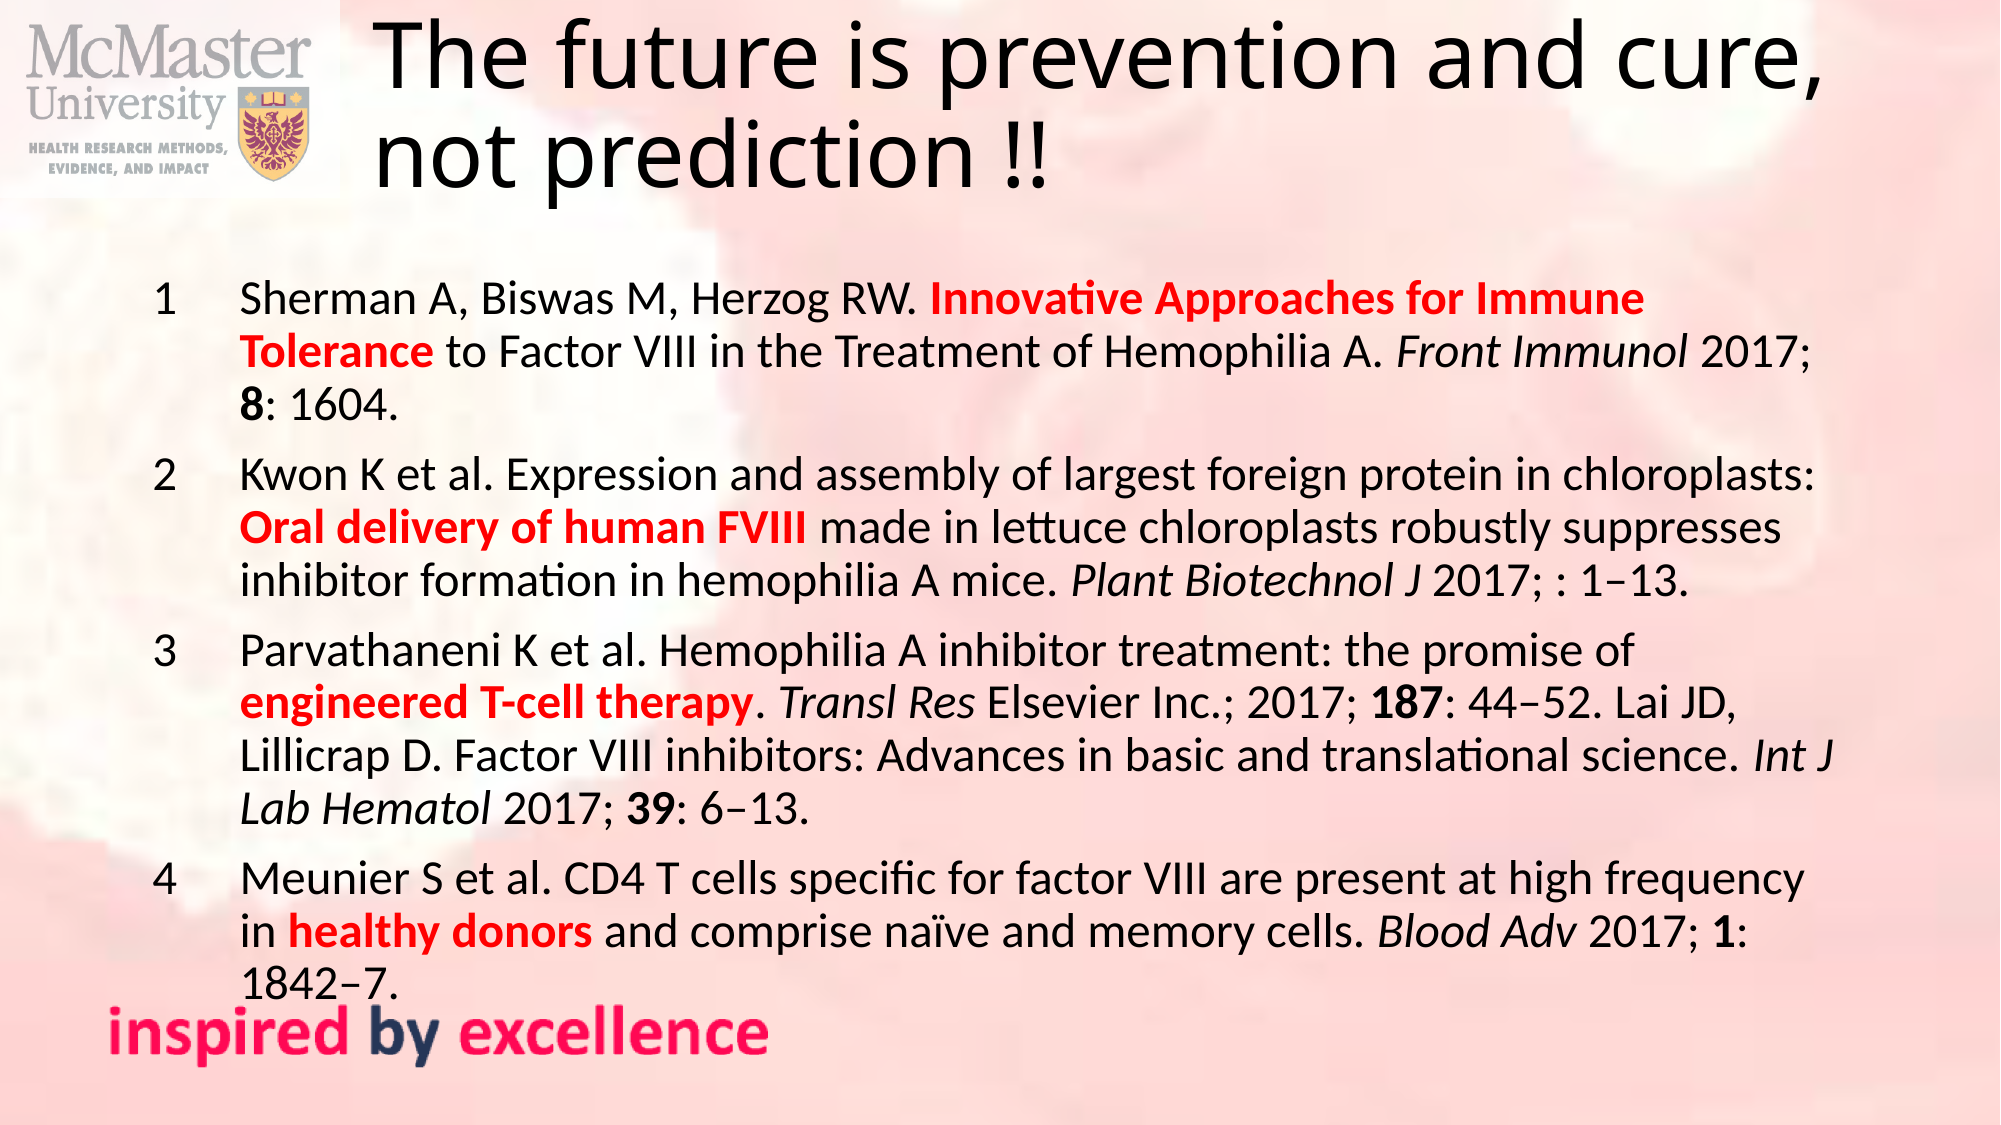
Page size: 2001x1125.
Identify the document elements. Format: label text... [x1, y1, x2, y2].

list Sherman A, Biswas M, Herzog RW. Innovative Approaches for Immune Tolerance to Factor VIII in the Treatment of Hemophilia A. Front Immunol 2017; 8: 1604. Kwon K et al. Expression and assembly of largest foreign protein in chloroplasts: Oral delivery of human FVIII made in lettuce chloroplasts robustly suppresses inhibitor formation in hemophilia A mice. Plant Biotechnol J 2017; : 1–13. 3 Parvathaneni K et al. Hemophilia A inhibitor treatment: the promise of engineered T-cell therapy. Transl Res Elsevier Inc.; 2017; 187: 44–52. Lai JD, Lillicrap D. Factor VIII inhibitors: Advances in basic and translational science. Int J Lab Hematol 2017; 39: 6–13. 4 Meunier S et al. CD4 T cells specific for factor VIII are present at high frequency in healthy donors and comprise naïve and memory cells. Blood Adv 2017; 1: 1842–7. [137, 265, 1863, 1061]
title The future is prevention and cure, not prediction !! [357, 0, 1863, 218]
picture [0, 0, 2000, 1125]
